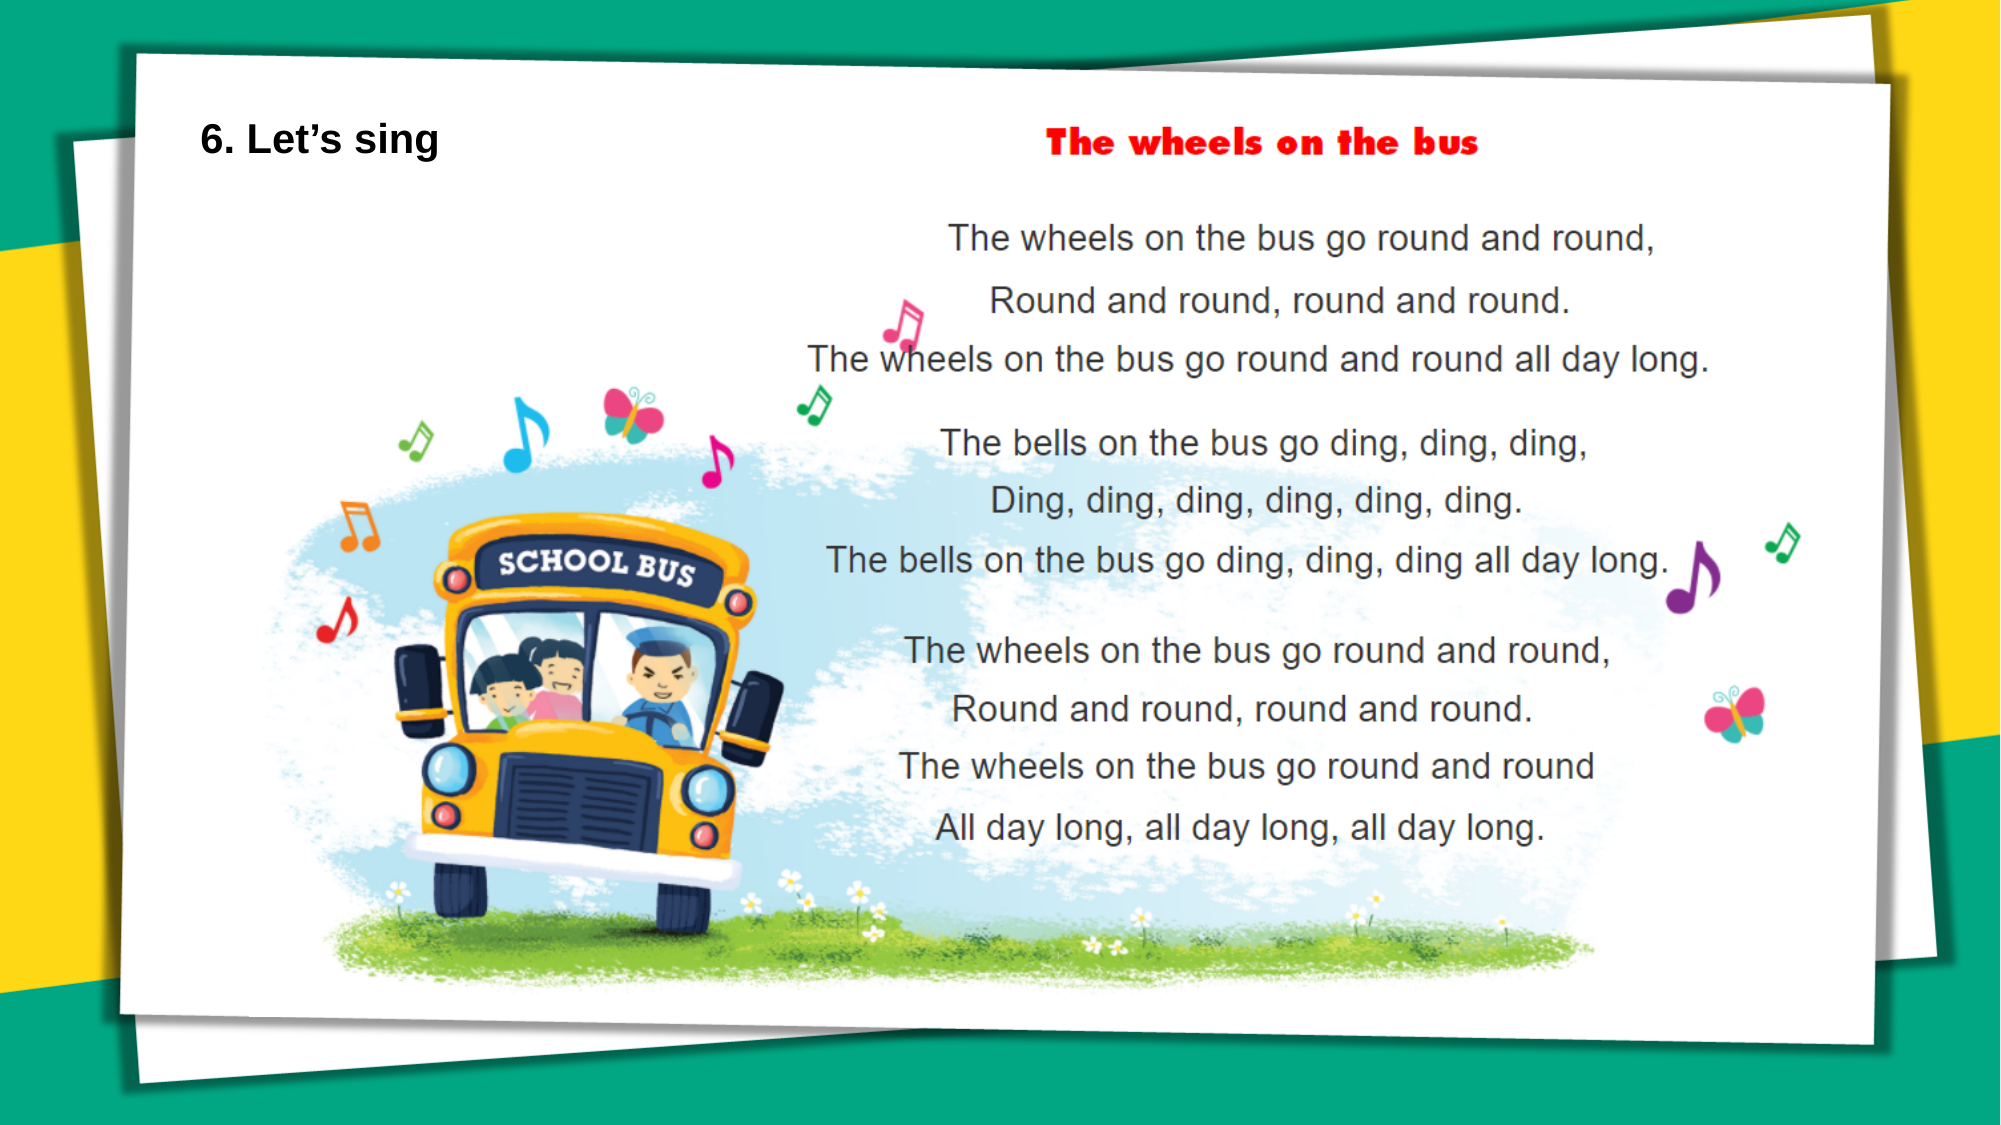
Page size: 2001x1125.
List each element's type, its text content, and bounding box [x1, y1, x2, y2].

picture [0, 0, 2001, 1125]
text_box 6. Let’s sing [185, 104, 249, 170]
